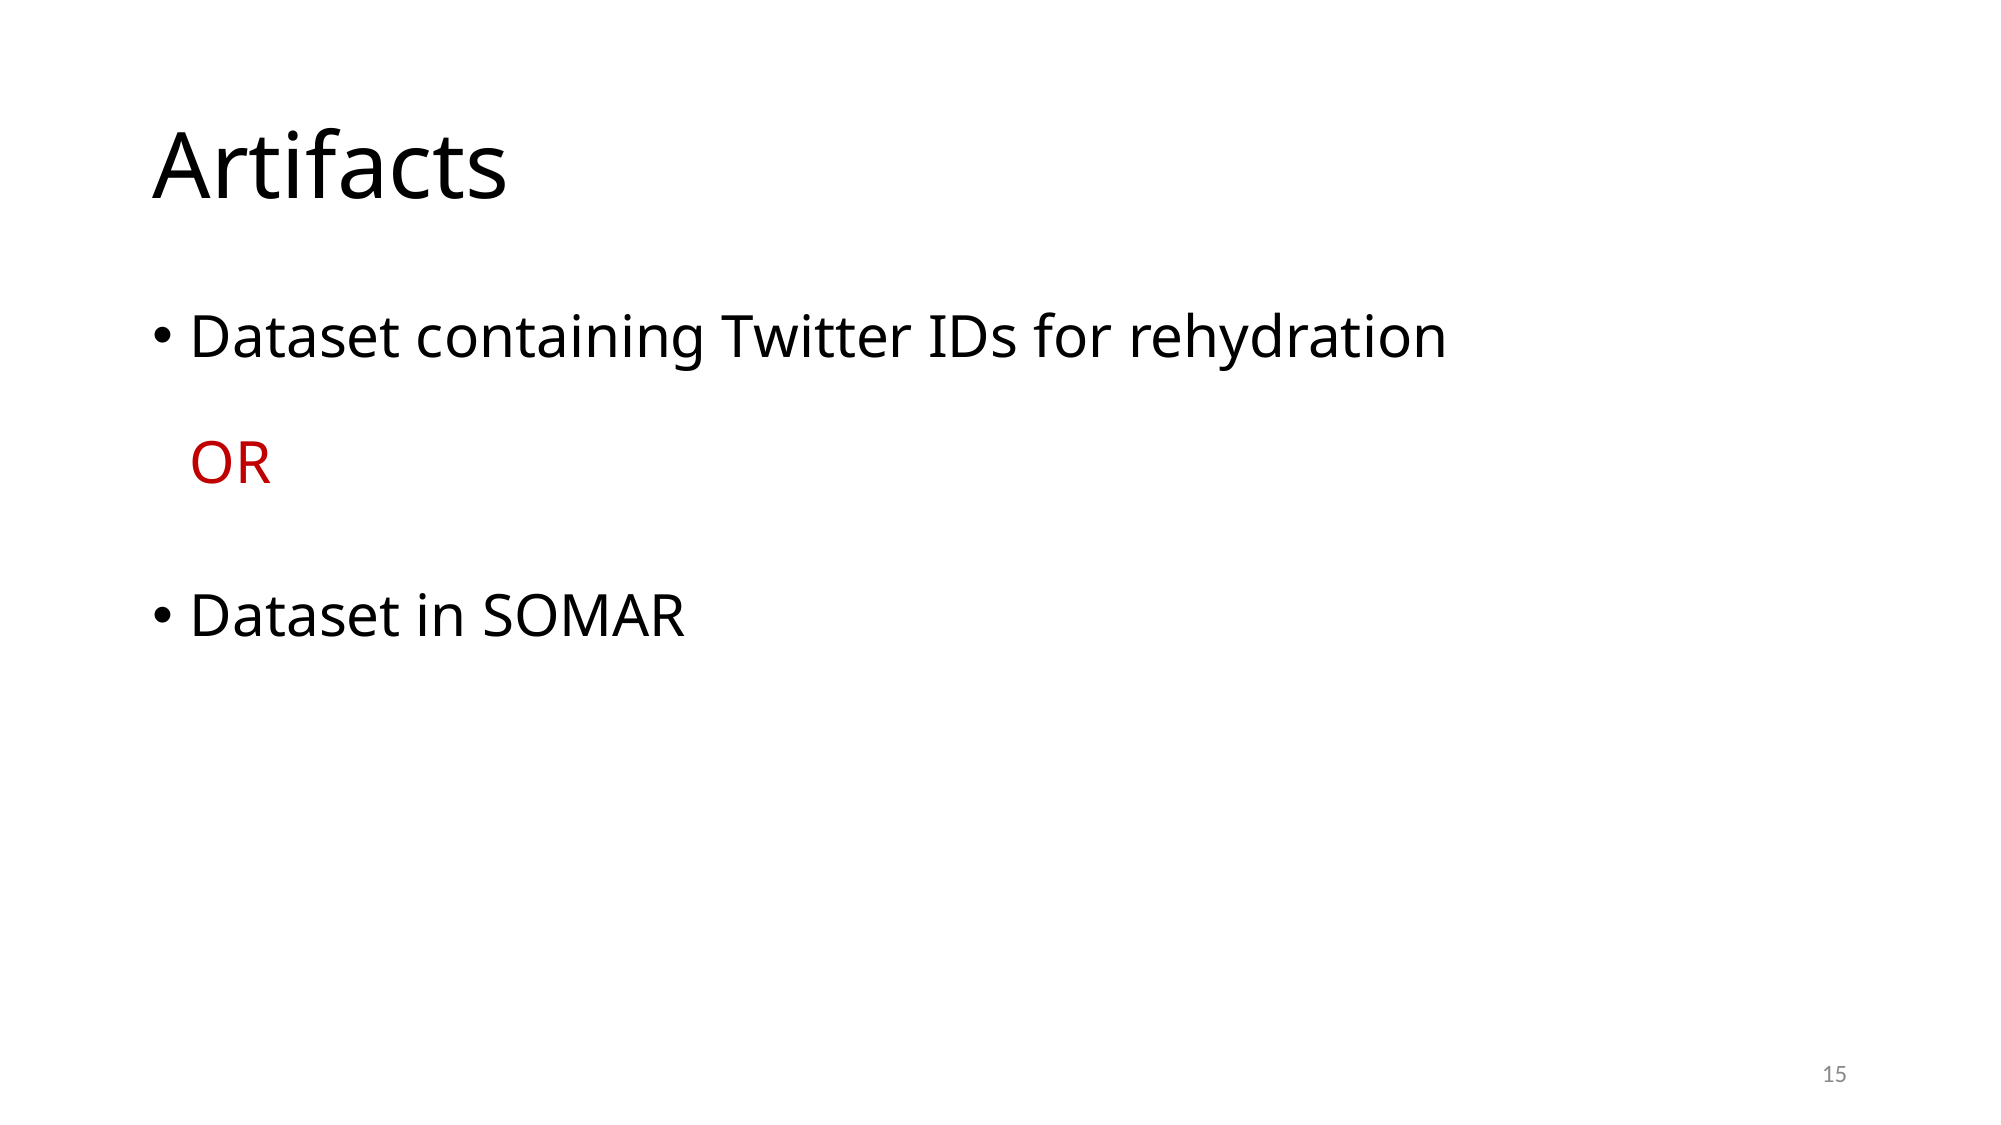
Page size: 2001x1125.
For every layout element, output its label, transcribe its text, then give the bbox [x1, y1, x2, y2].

title Artifacts [137, 59, 1863, 278]
slide_number 15 [1412, 1042, 1863, 1103]
list Dataset containing Twitter IDs for rehydration OR Dataset in SOMAR [137, 299, 1863, 1014]
